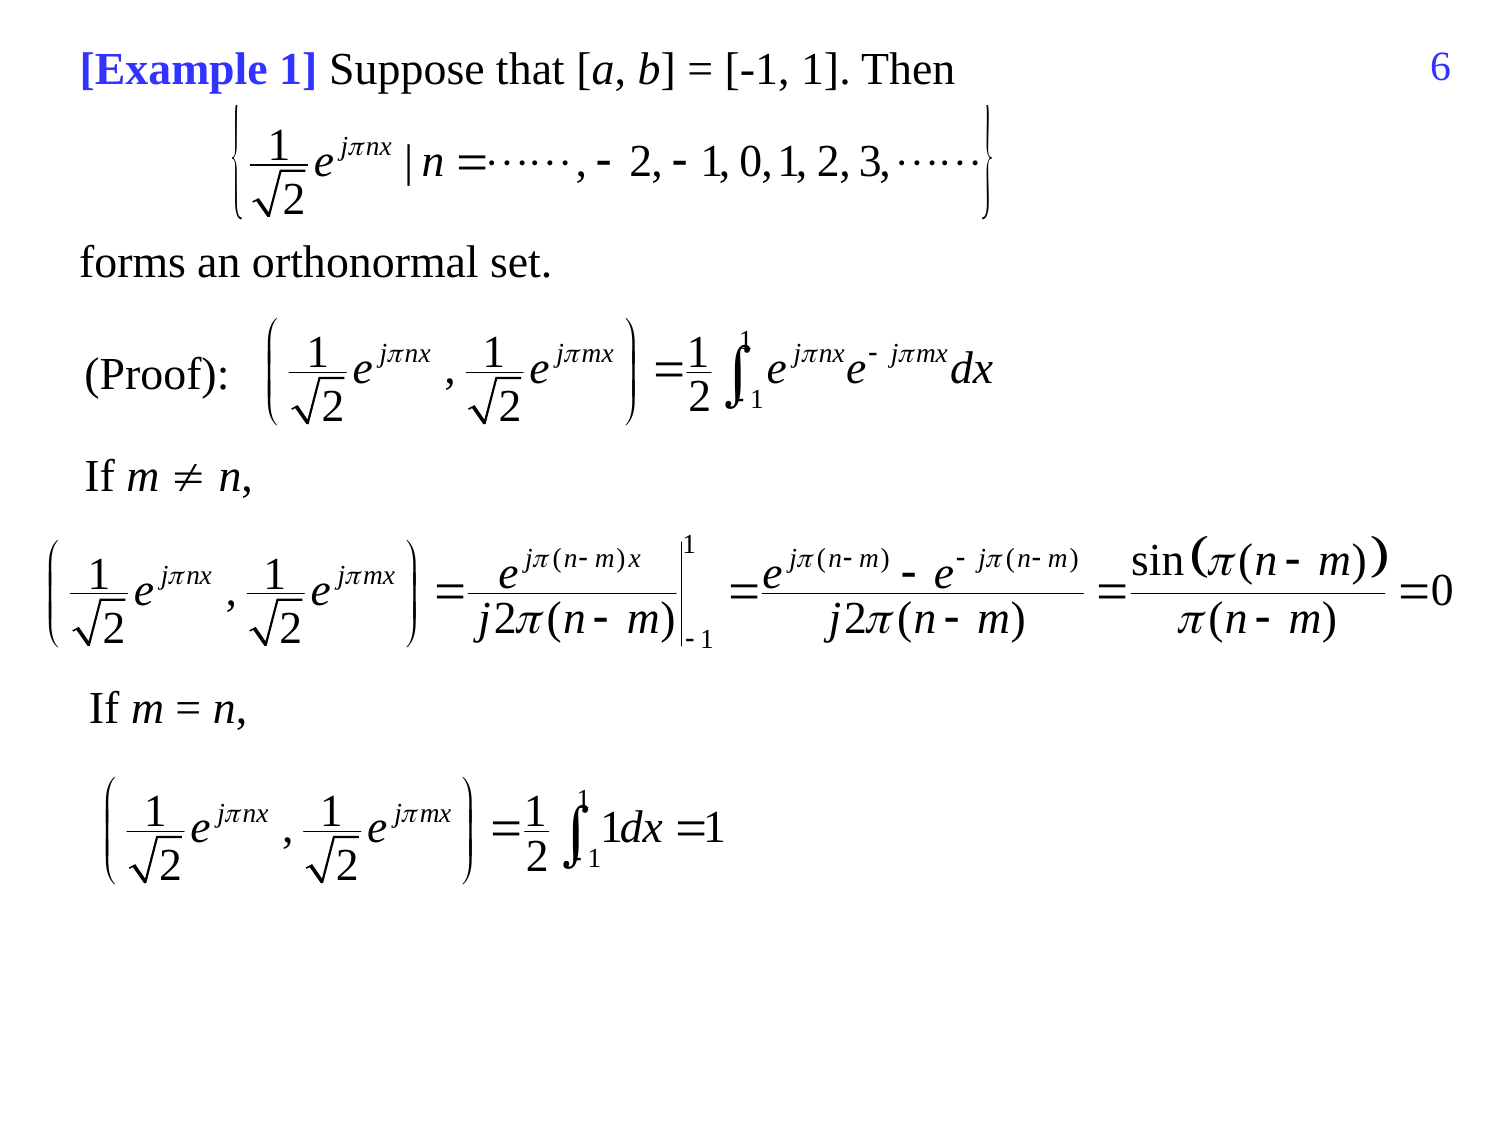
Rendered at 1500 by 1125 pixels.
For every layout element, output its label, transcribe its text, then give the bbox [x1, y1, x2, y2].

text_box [229, 105, 1003, 225]
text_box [262, 312, 998, 432]
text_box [43, 525, 1457, 654]
text_box [Example 1] Suppose that [a, b] = [-1, 1]. Then [64, 31, 1235, 102]
text_box (Proof): [69, 336, 257, 407]
text_box If m  n, [69, 438, 307, 509]
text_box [100, 771, 727, 891]
text_box If m = n, [74, 670, 312, 741]
slide_number 272 [1304, 30, 1467, 110]
text_box forms an orthonormal set. [64, 224, 1234, 295]
